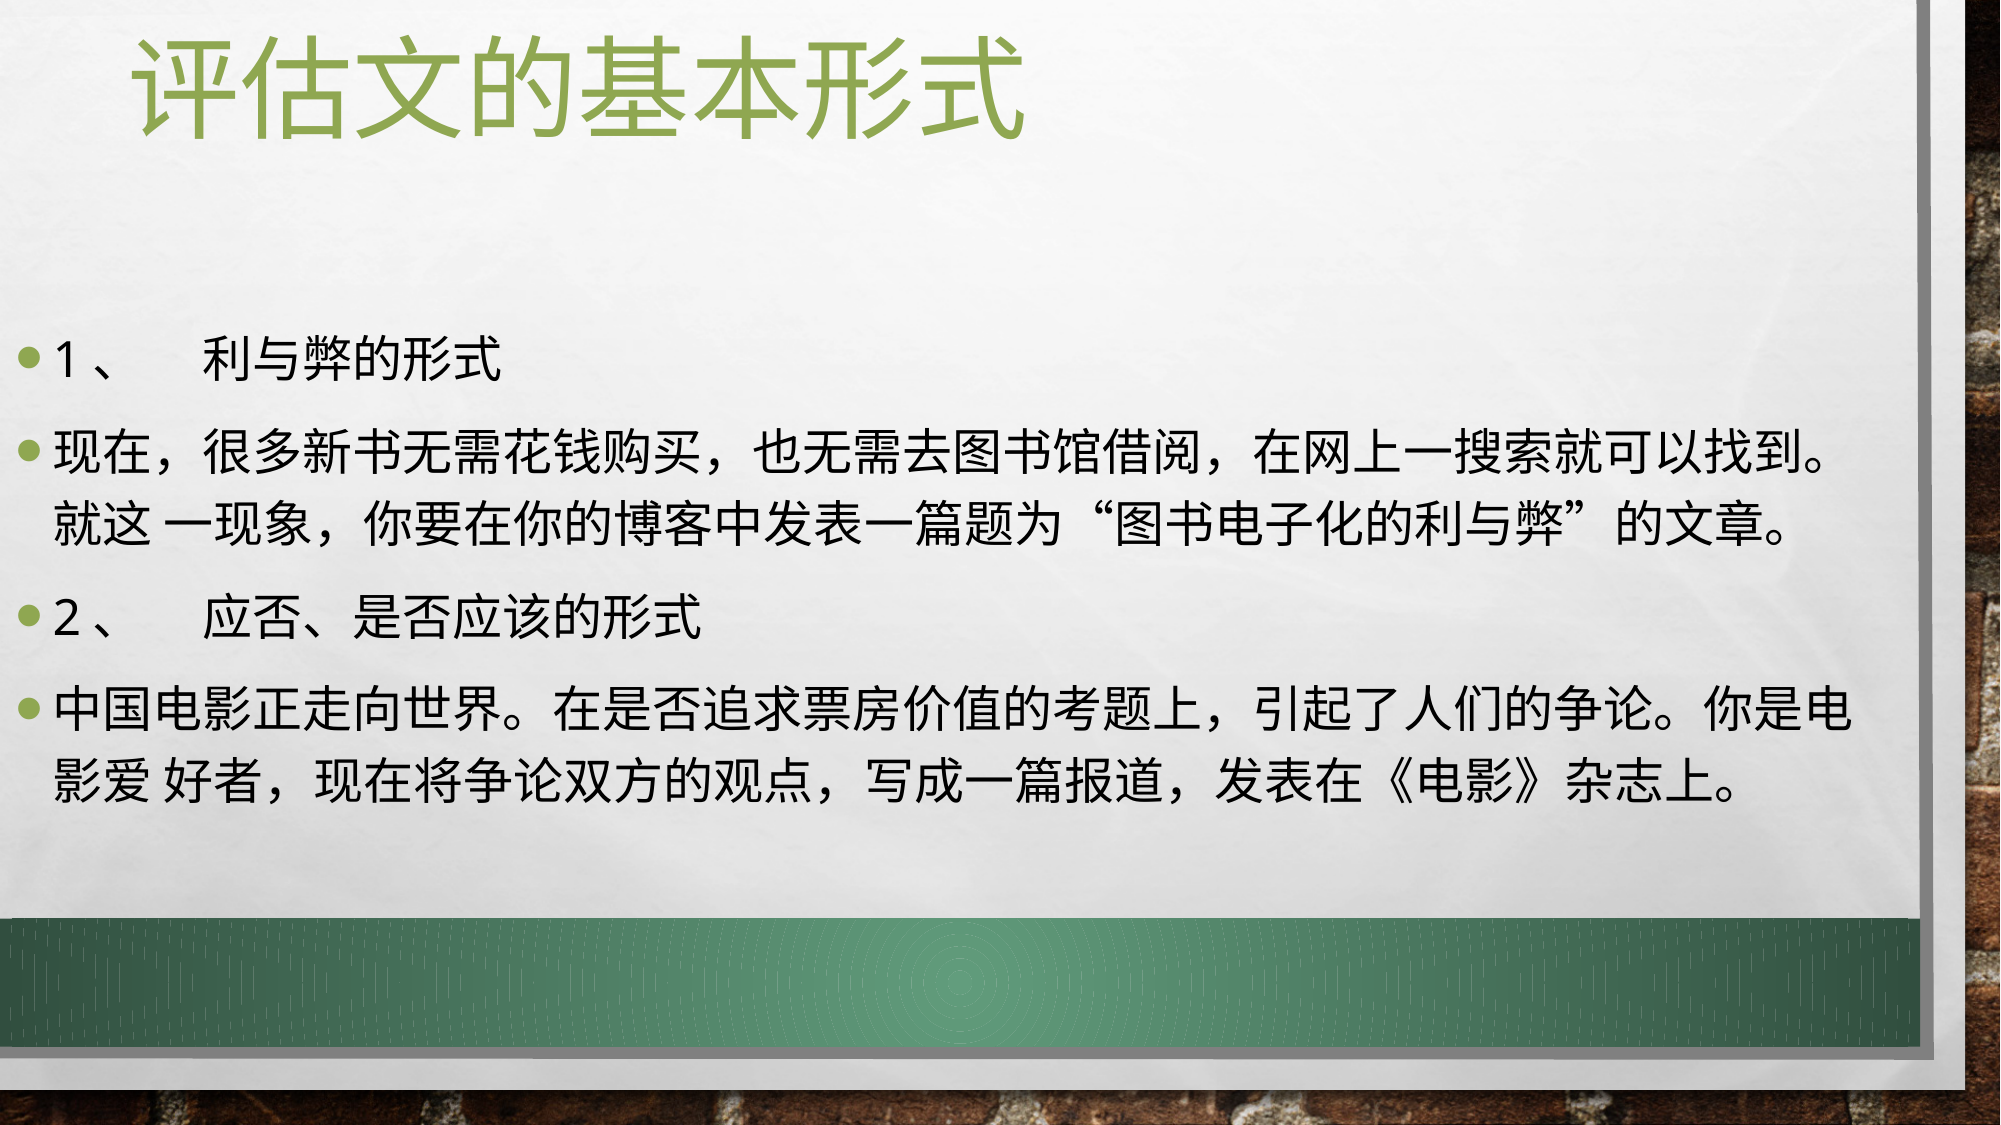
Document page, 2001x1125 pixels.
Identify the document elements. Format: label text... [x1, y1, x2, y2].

list 1、 利与弊的形式 现在，很多新书无需花钱购买，也无需去图书馆借阅，在网上一搜索就可以找到。就这 一现象，你要在你的博客中发表一篇题为“图书电子化的利与弊”的文章。 2、 应否、是否应该的形式 中国电影正走向世界。在是否追求票房价值的考题上，引起了人们的争论。你是电影爱 好者，现在将争论双方的观点，写成一篇报道，发表在《电影》杂志上。 [0, 150, 1915, 975]
title 评估文的基本形式 [112, 0, 1818, 150]
picture [0, 0, 2000, 1125]
